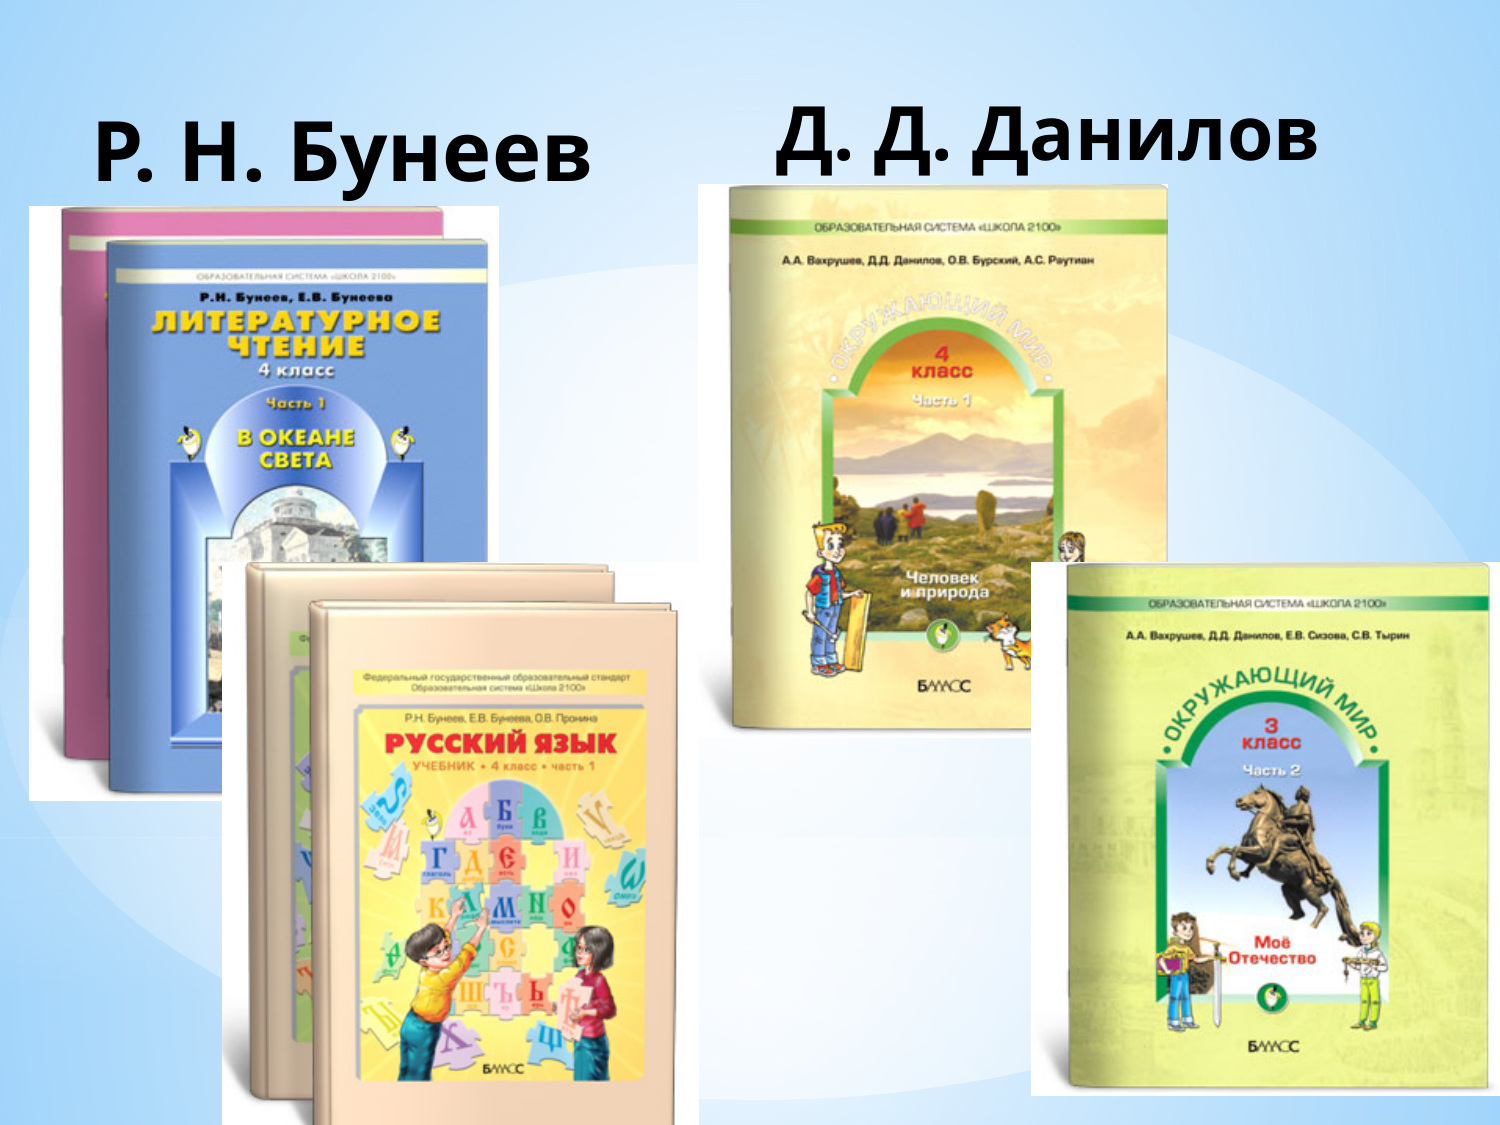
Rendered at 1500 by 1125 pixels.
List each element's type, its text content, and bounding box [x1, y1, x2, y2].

picture [29, 183, 1500, 1125]
text_box Д. Д. Данилов [761, 78, 1424, 183]
text_box Р. Н. Бунеев [76, 90, 614, 206]
